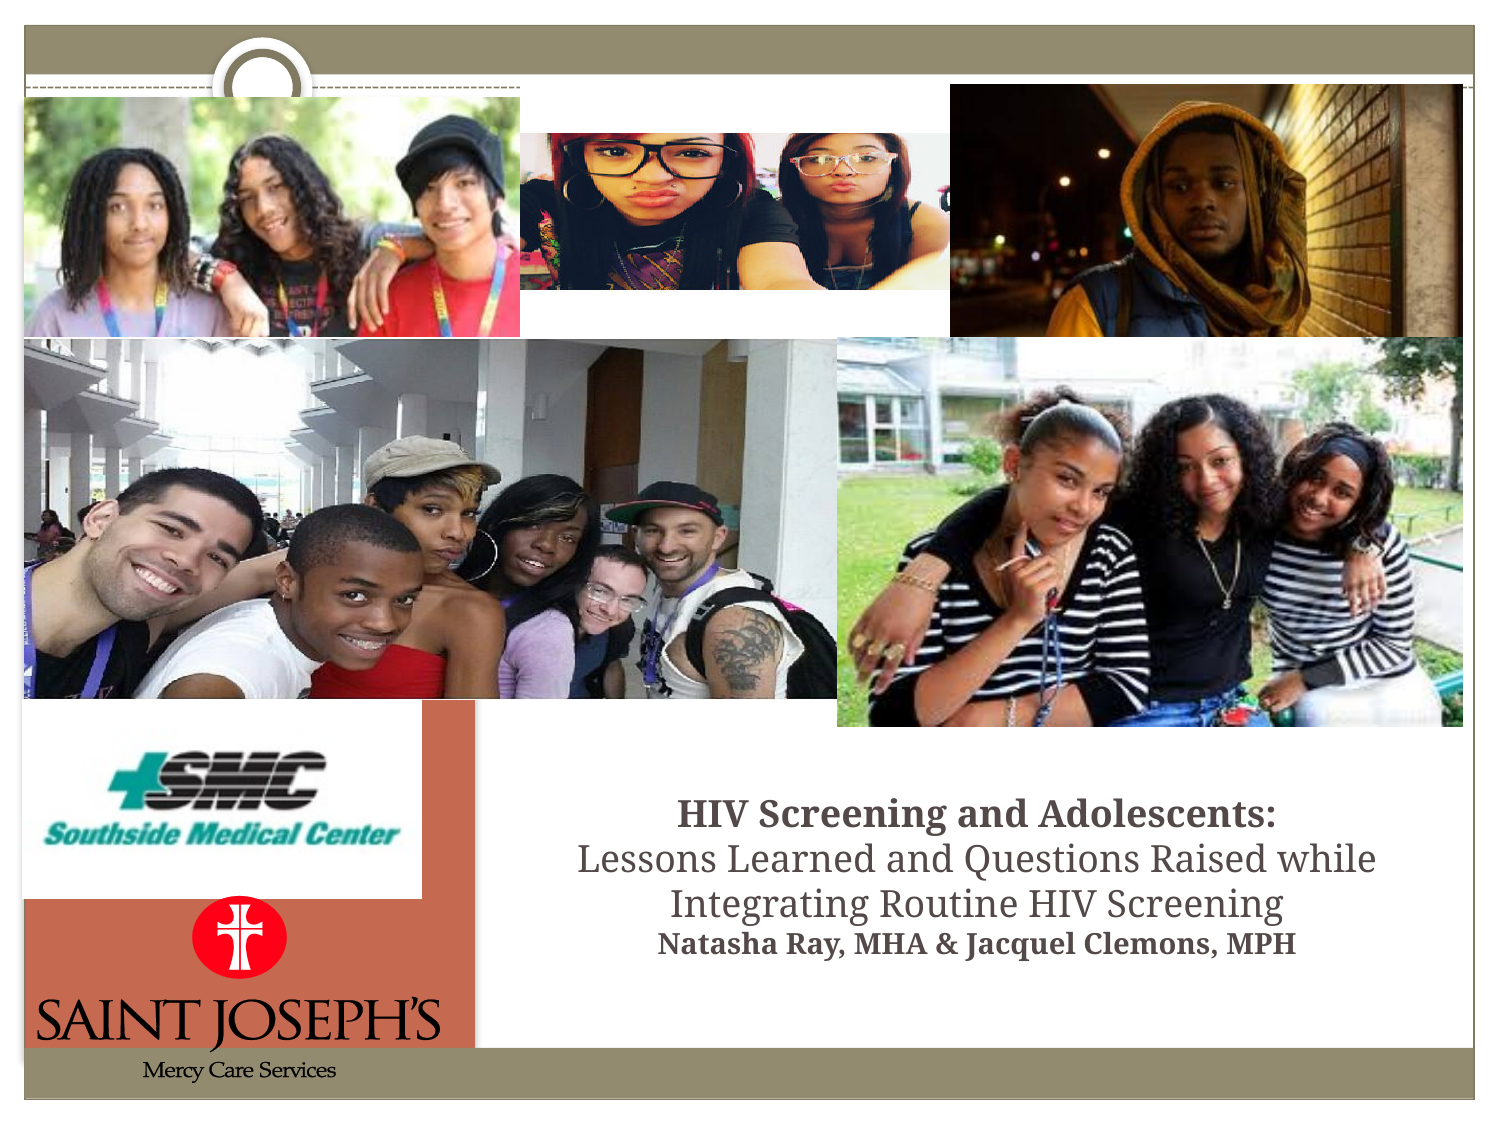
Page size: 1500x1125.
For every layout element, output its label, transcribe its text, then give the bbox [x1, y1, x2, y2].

picture [21, 83, 1463, 1084]
title HIV Screening and Adolescents: Lessons Learned and Questions Raised while Integrating Routine HIV Screening Natasha Ray, MHA & Jacquel Clemons, MPH [492, 737, 1463, 1025]
